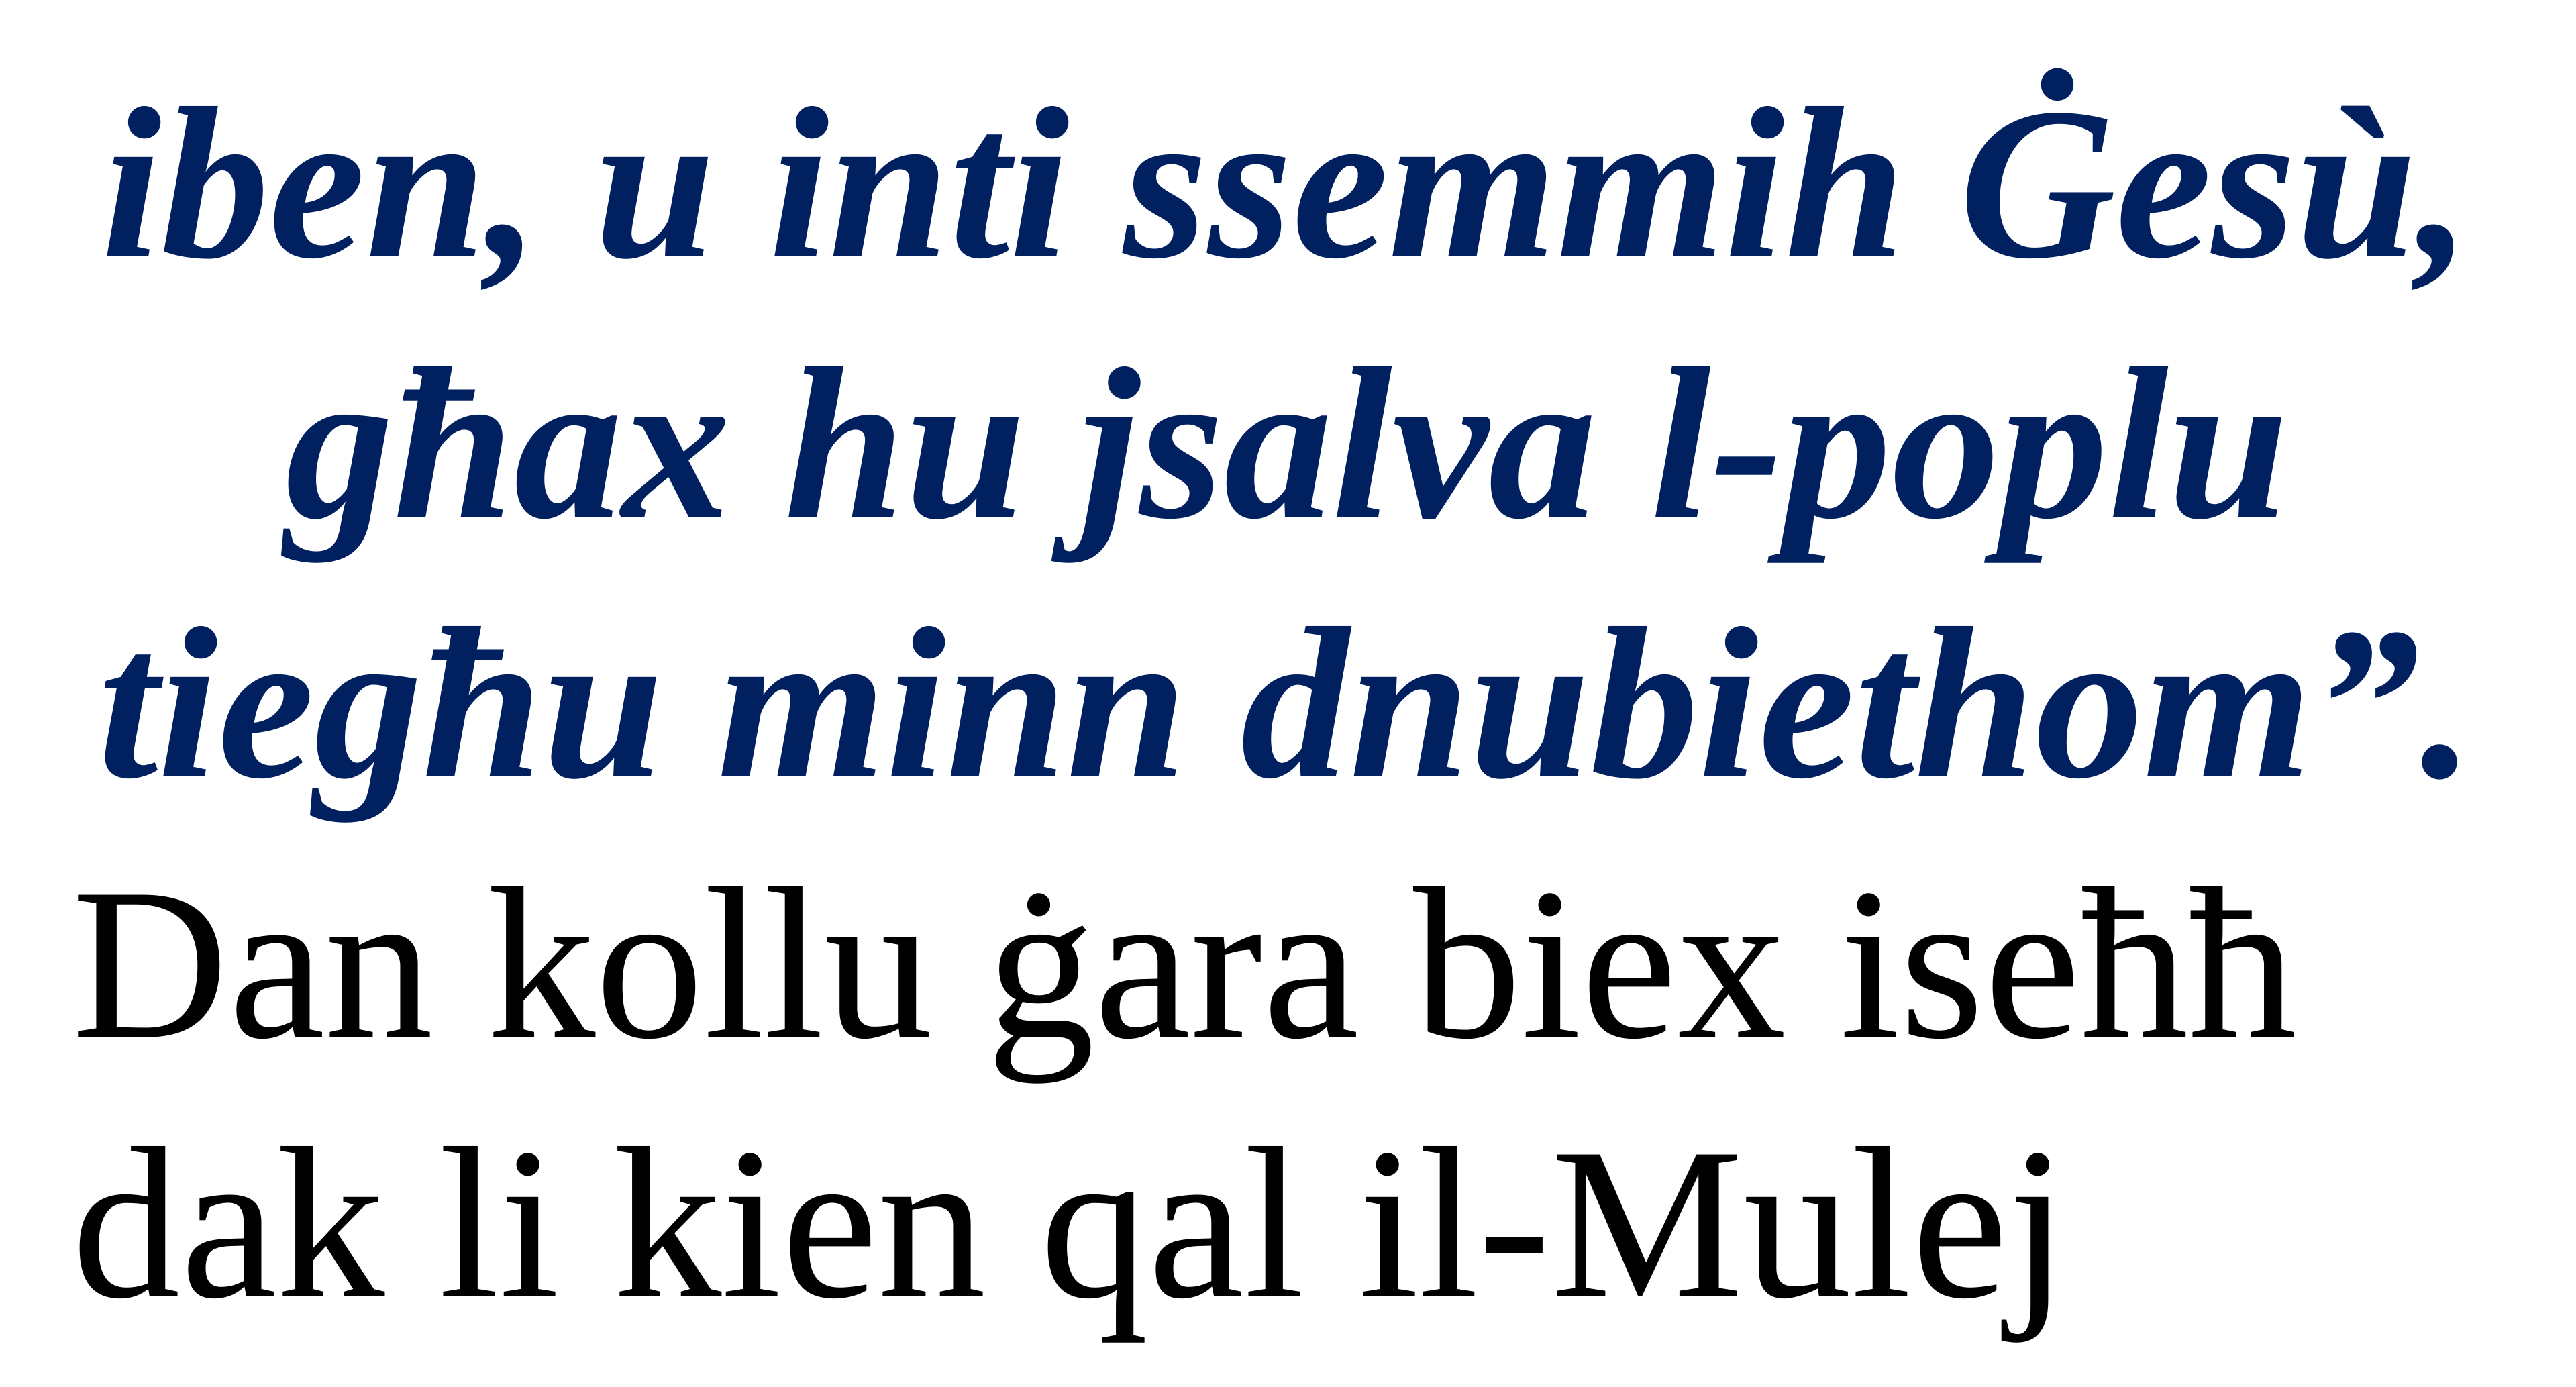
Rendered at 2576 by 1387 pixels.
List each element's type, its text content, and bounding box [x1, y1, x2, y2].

text_box iben, u inti ssemmih Ġesù, għax hu jsalva l-poplu tiegħu minn dnubiethom”. Dan kollu ġara biex iseħħ dak li kien qal il-Mulej [47, 28, 2528, 1353]
